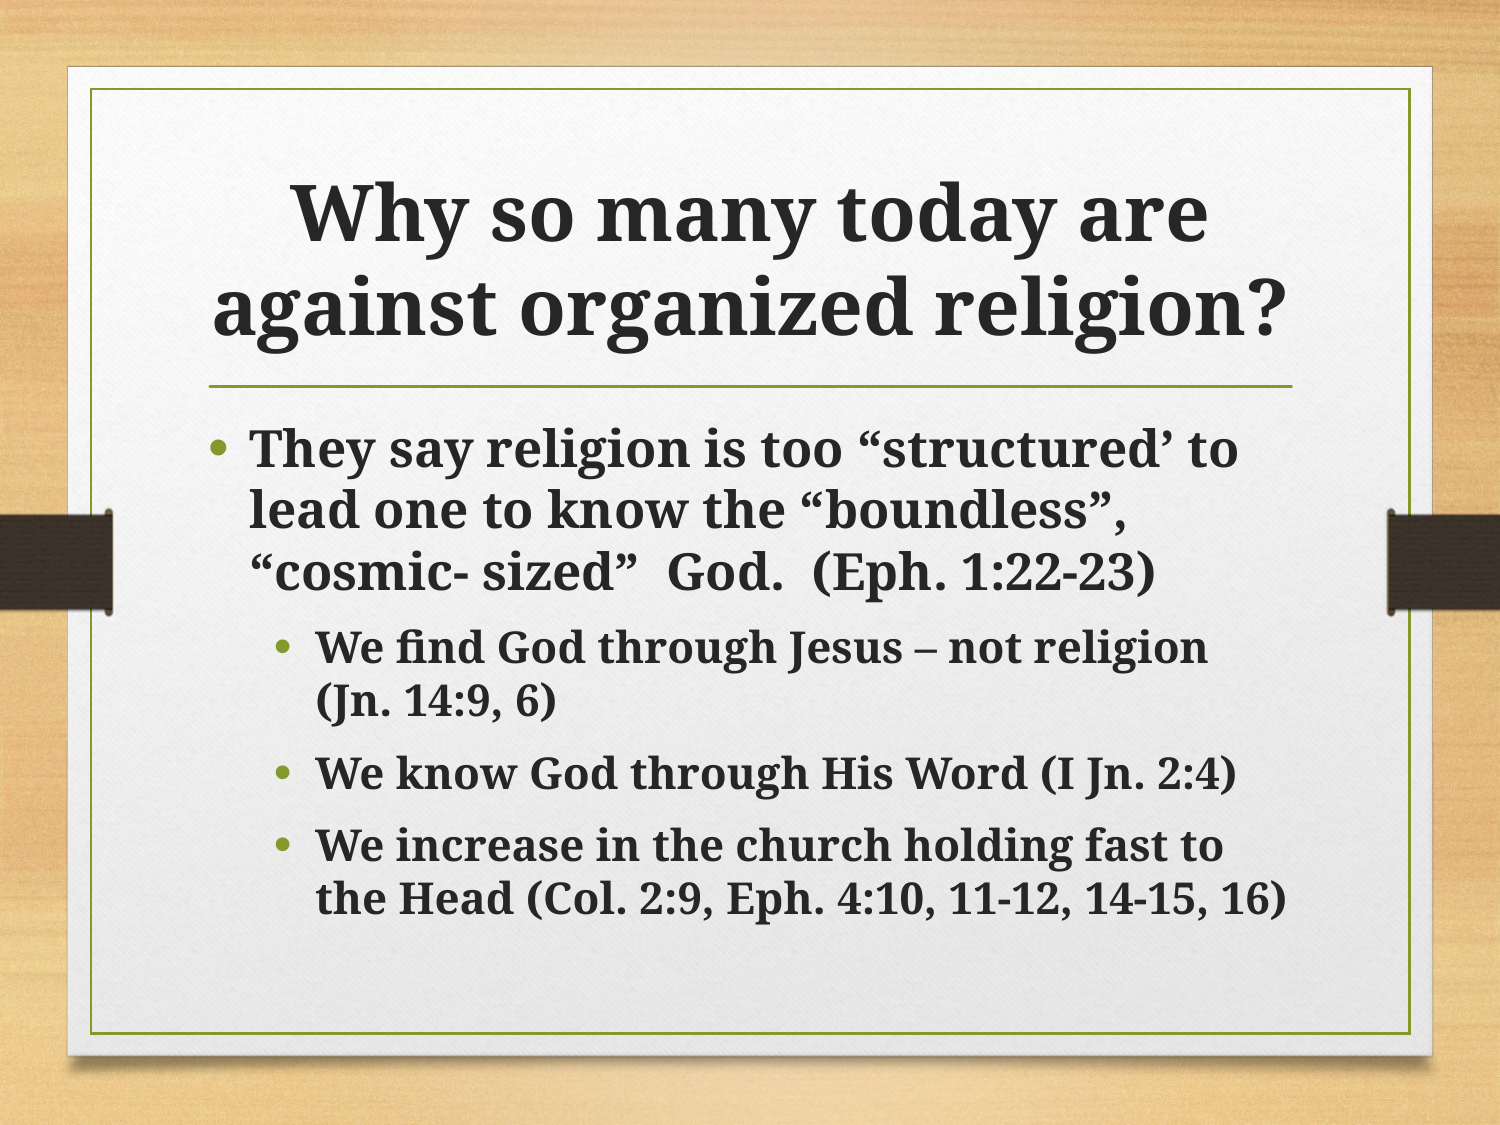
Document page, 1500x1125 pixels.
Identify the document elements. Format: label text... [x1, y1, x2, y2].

title Why so many today are against organized religion? [193, 150, 1309, 365]
list They say religion is too “structured’ to lead one to know the “boundless”, “cosmic- sized” God. (Eph. 1:22-23) We find God through Jesus – not religion (Jn. 14:9, 6) We know God through His Word (I Jn. 2:4) We increase in the church holding fast to the Head (Col. 2:9, Eph. 4:10, 11-12, 14-15, 16) [193, 408, 1309, 974]
picture [0, 0, 1500, 1125]
